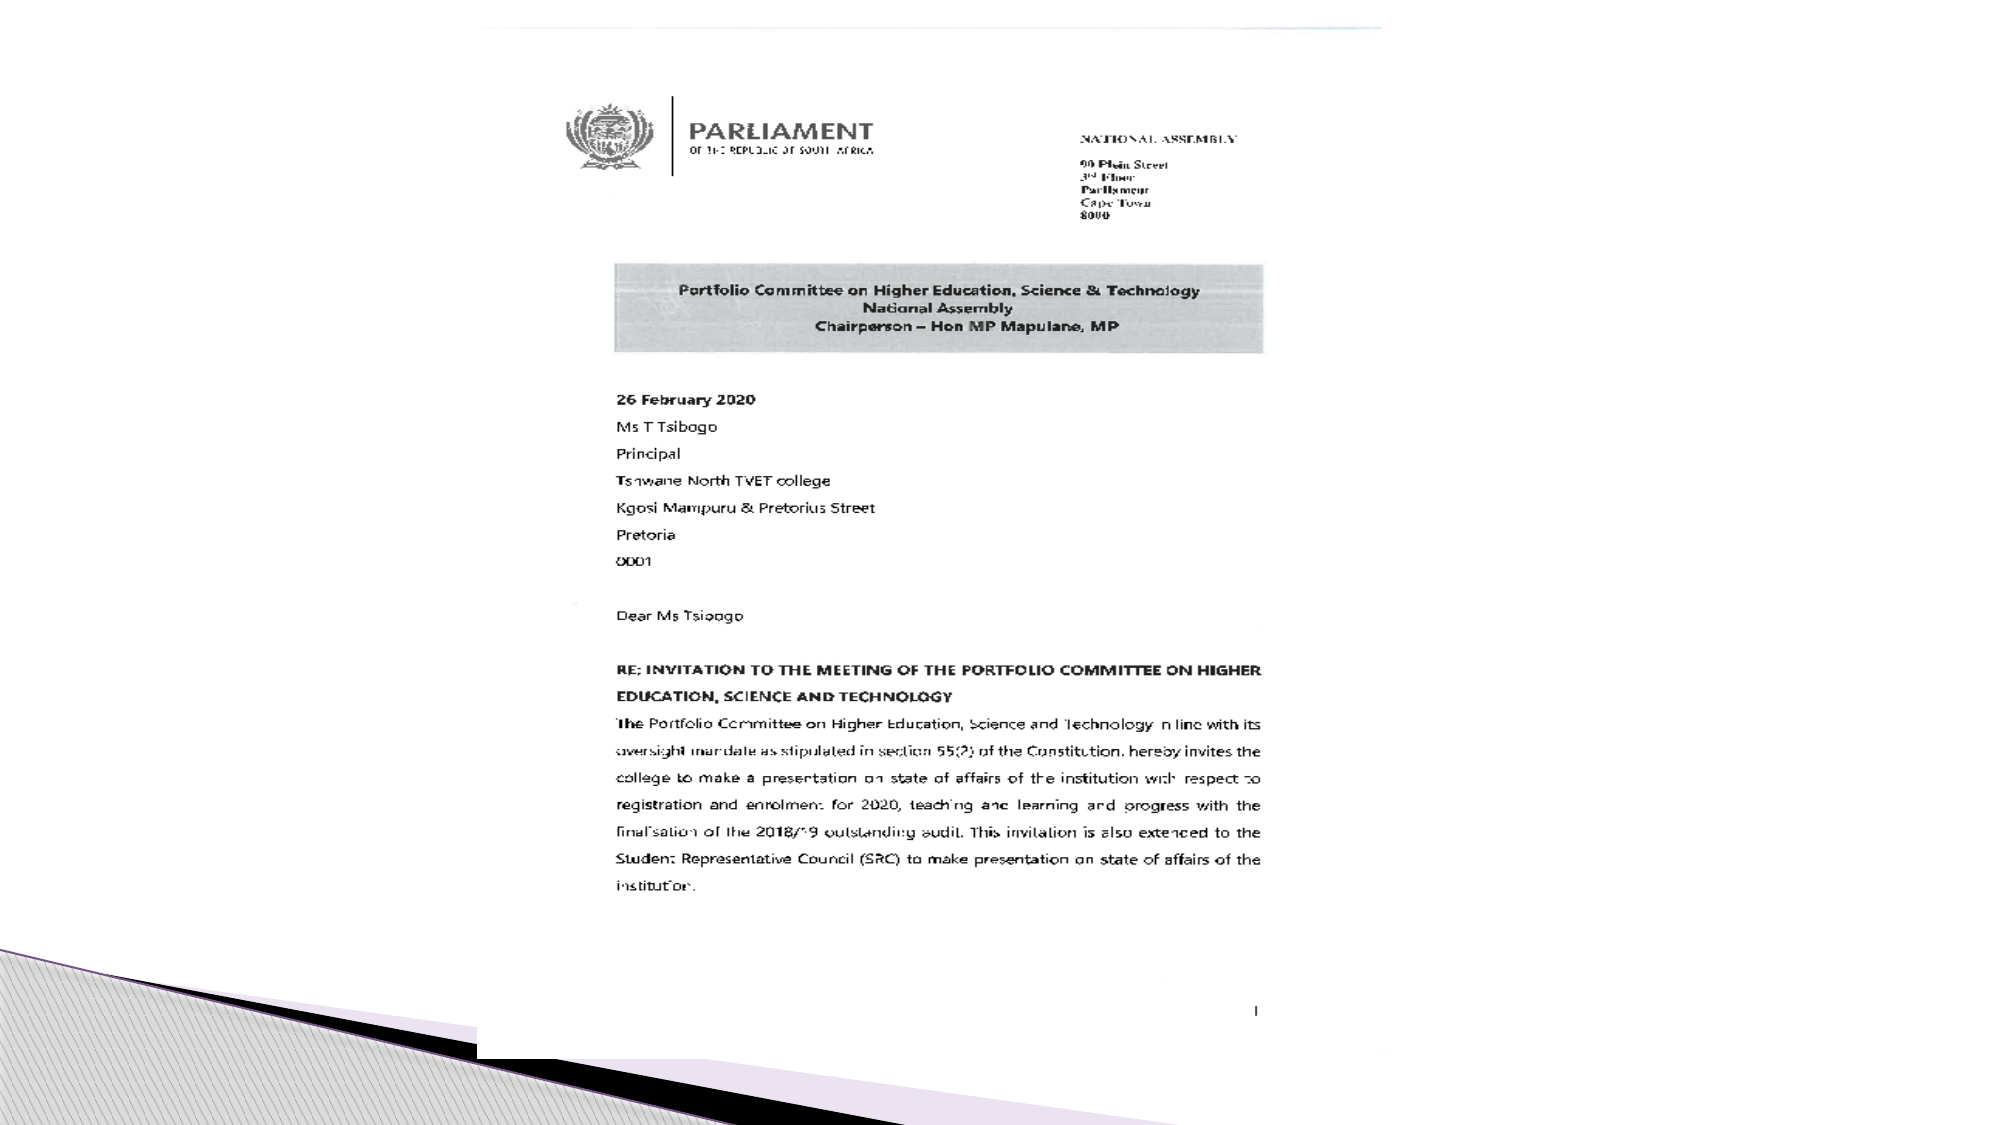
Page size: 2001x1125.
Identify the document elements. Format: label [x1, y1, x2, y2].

list [476, 25, 1398, 1059]
